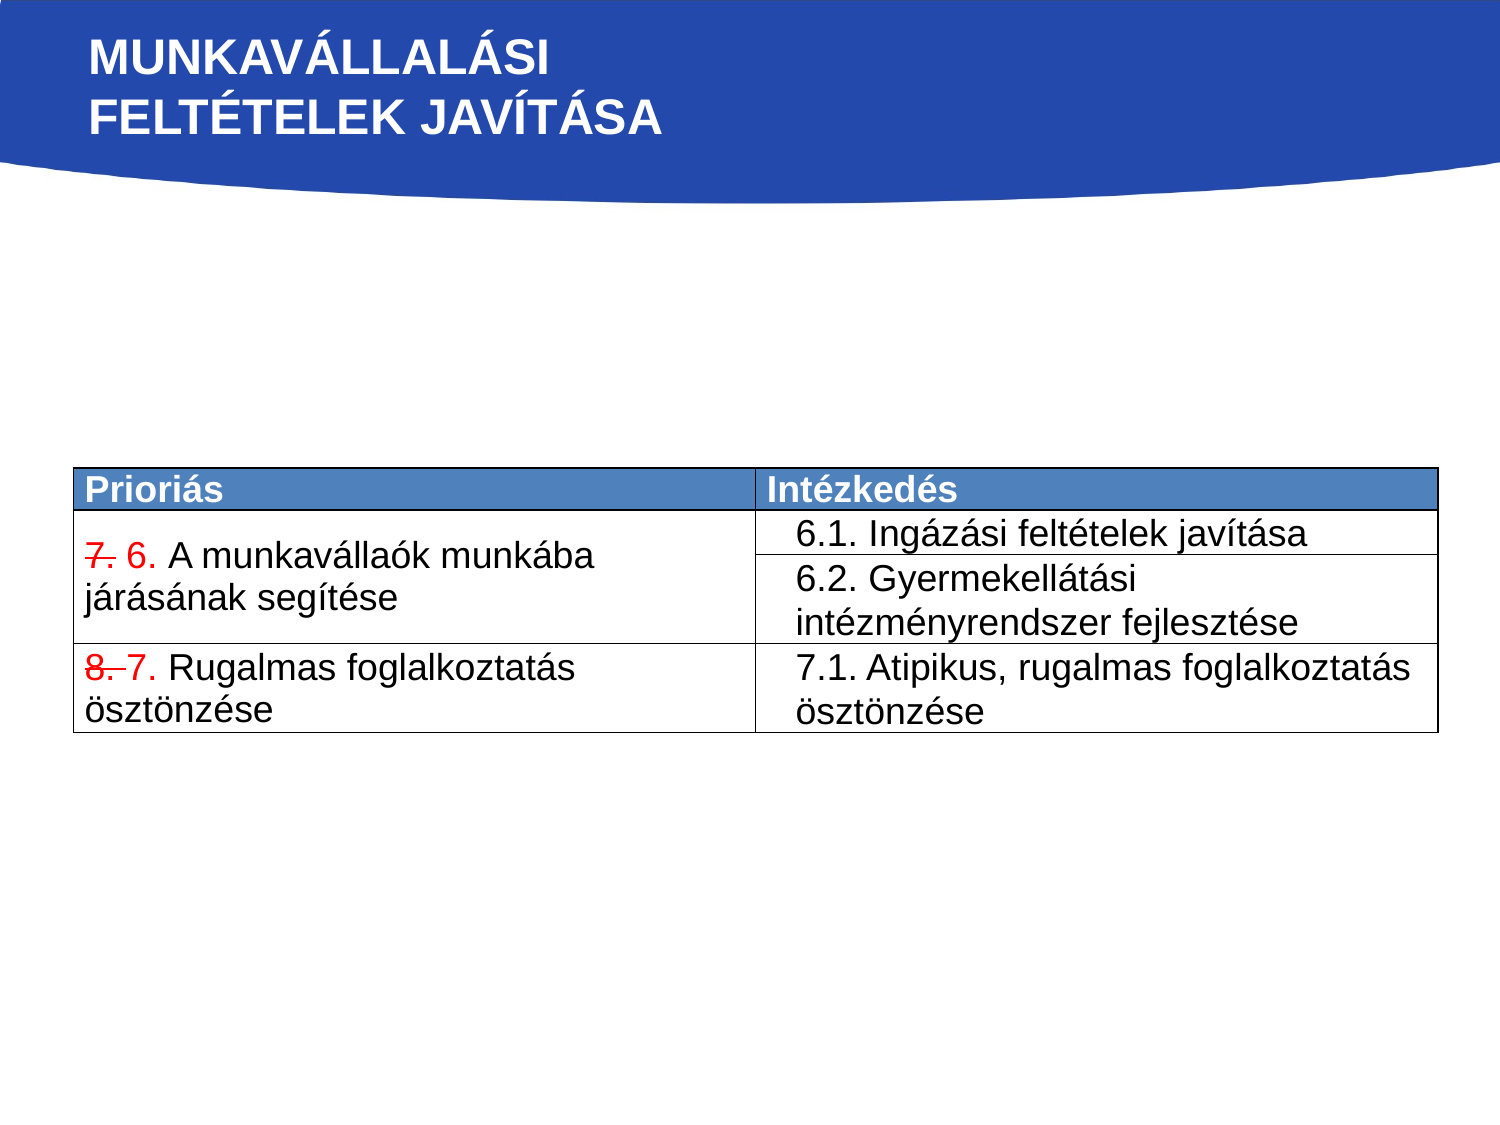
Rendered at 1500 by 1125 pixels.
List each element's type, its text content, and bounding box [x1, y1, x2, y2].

table_header Intézkedés [756, 469, 1437, 509]
table_cell 7. 6. A munkavállaók munkába járásának segítése [74, 511, 755, 643]
table_cell 6.2. Gyermekellátási intézményrendszer fejlesztése [756, 555, 1437, 643]
table_cell 8. 7. Rugalmas foglalkoztatás ösztönzése [74, 644, 755, 732]
table_header Prioriás [74, 469, 755, 509]
picture [0, 0, 1500, 1125]
title Munkavállalási feltételek javítása [73, 7, 845, 161]
table_cell 6.1. Ingázási feltételek javítása [756, 511, 1437, 554]
table_cell 7.1. Atipikus, rugalmas foglalkoztatás ösztönzése [756, 644, 1437, 732]
